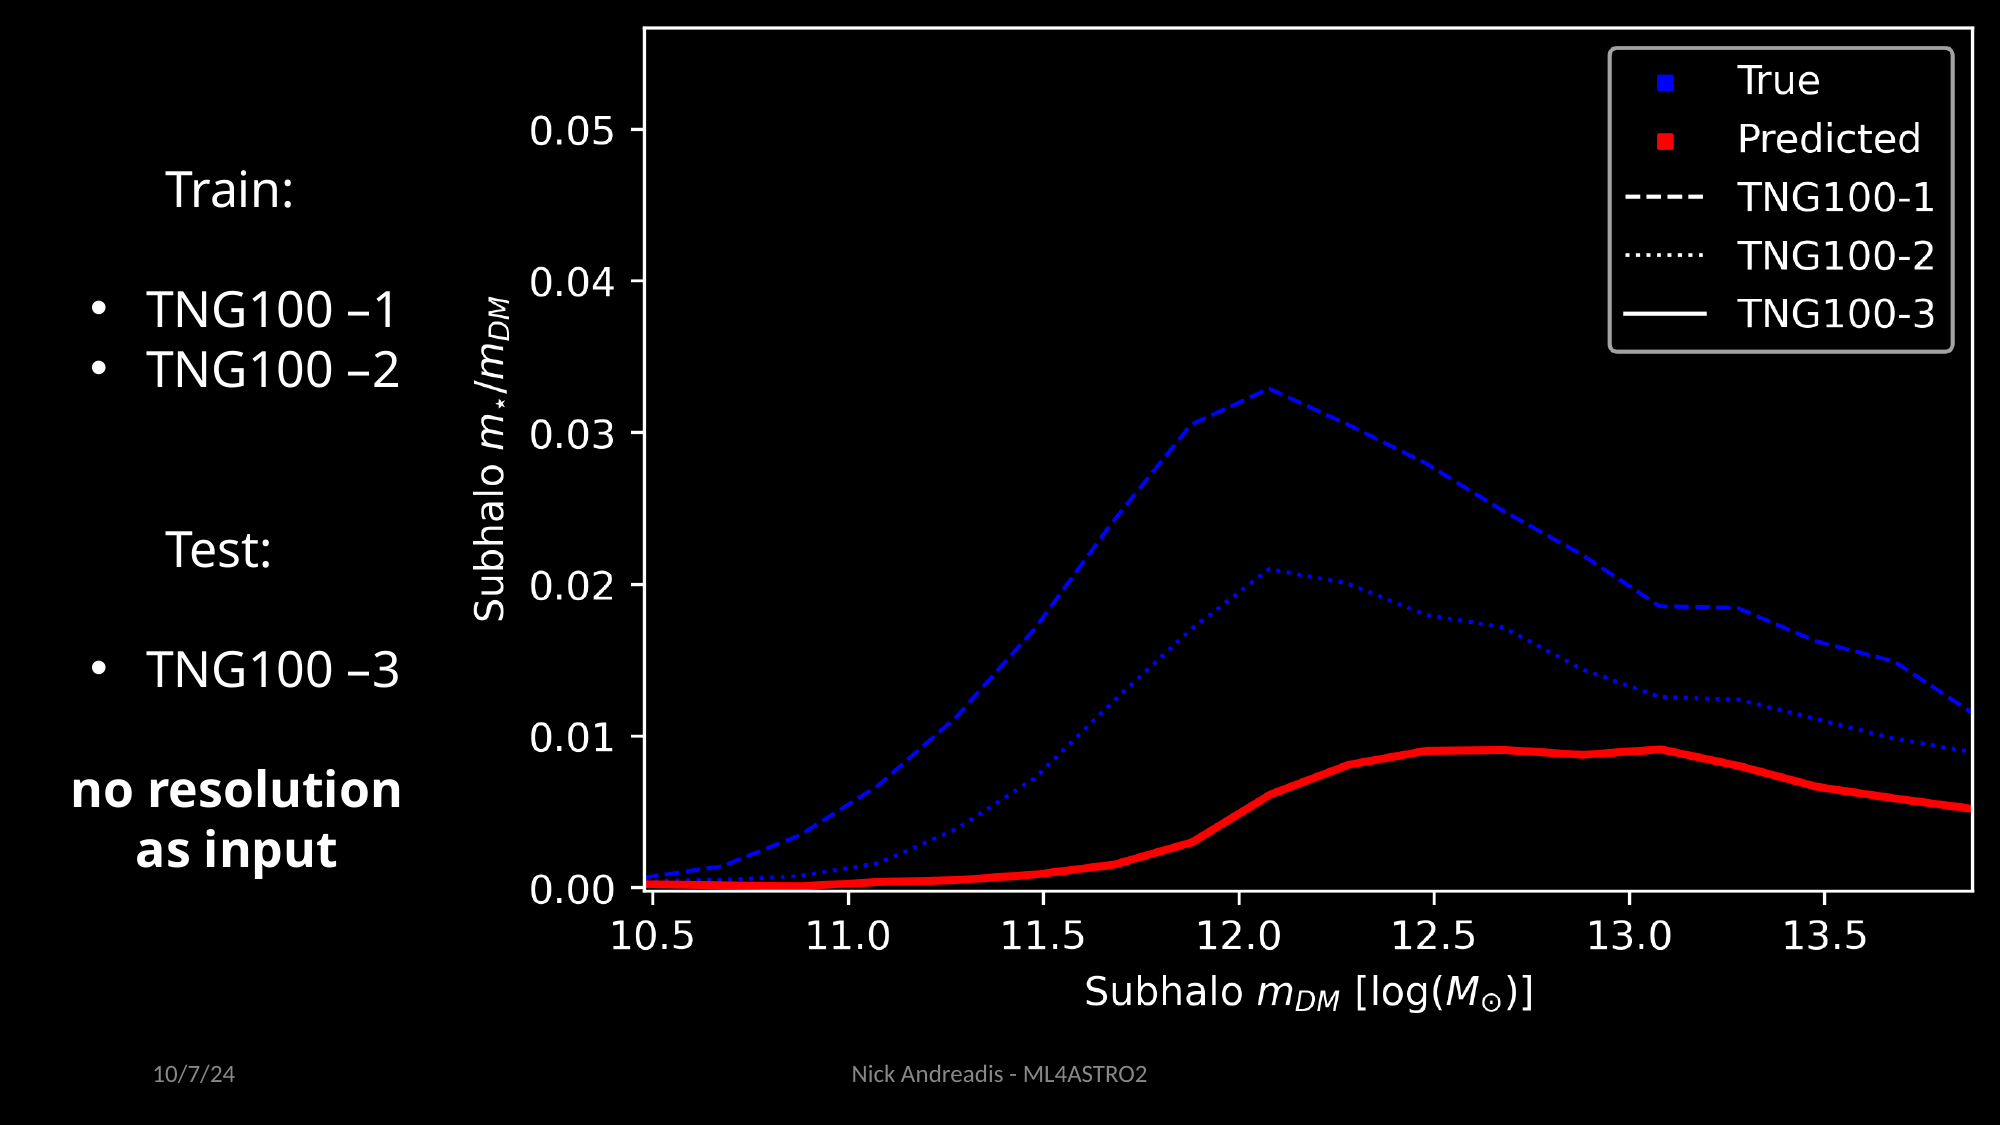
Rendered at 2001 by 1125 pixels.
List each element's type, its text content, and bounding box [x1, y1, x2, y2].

text_box Train: TNG100 –1 TNG100 –2 Test: TNG100 –3 no resolution as input [0, 150, 438, 886]
picture [443, 0, 2000, 1043]
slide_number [137, 1042, 588, 1103]
footer Nick Andreadis - ML4ASTRO2 [662, 1051, 1338, 1103]
